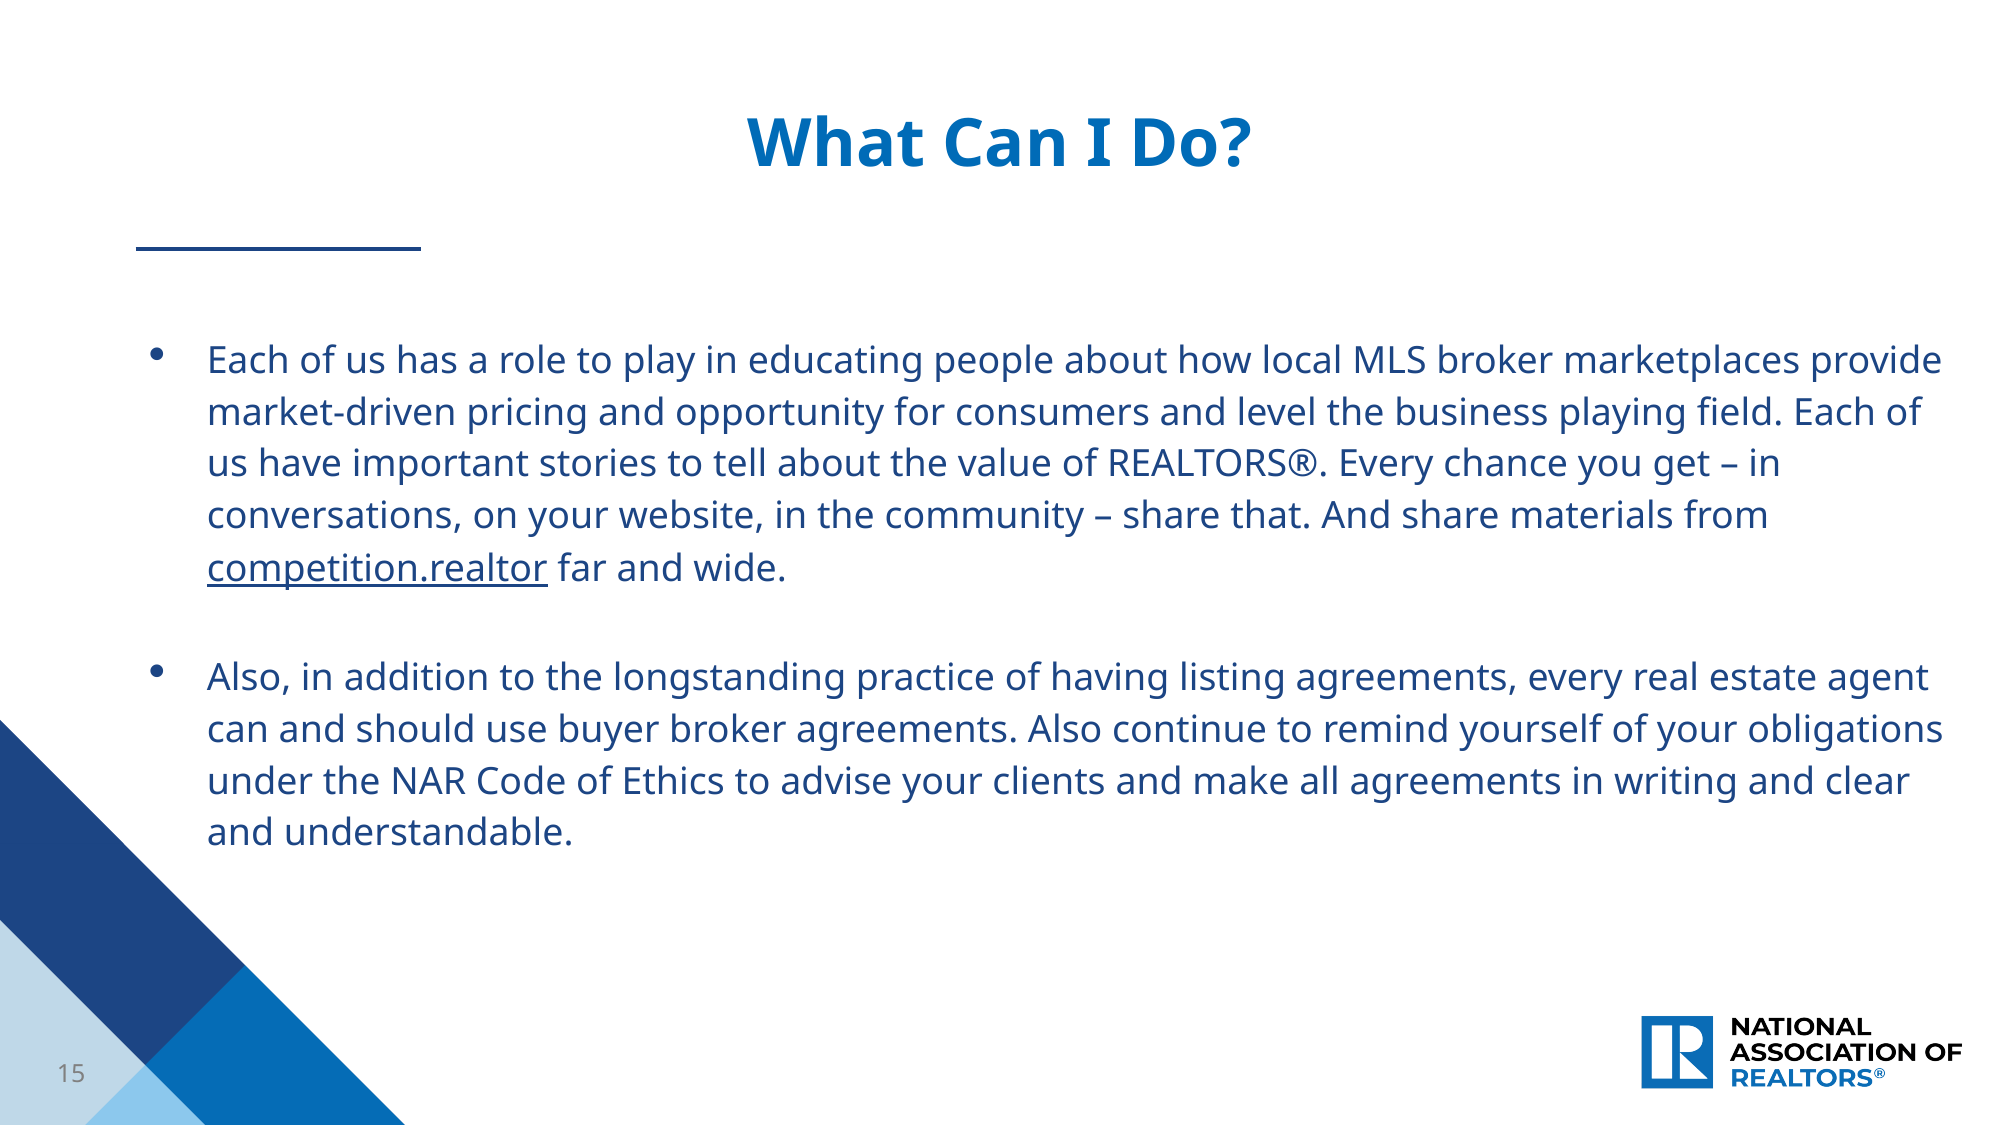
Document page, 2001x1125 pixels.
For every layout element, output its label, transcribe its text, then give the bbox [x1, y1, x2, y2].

text_box What Can I Do? [100, 92, 1900, 188]
text_box Each of us has a role to play in educating people about how local MLS broker marketplaces provide market-driven pricing and opportunity for consumers and level the business playing field. Each of us have important stories to tell about the value of REALTORS®. Every chance you get – in conversations, on your website, in the community – share that. And share materials from competition.realtor far and wide. Also, in addition to the longstanding practice of having listing agreements, every real estate agent can and should use buyer broker agreements. Also continue to remind yourself of your obligations under the NAR Code of Ethics to advise your clients and make all agreements in writing and clear and understandable. [135, 321, 1982, 913]
picture [0, 0, 2000, 1125]
